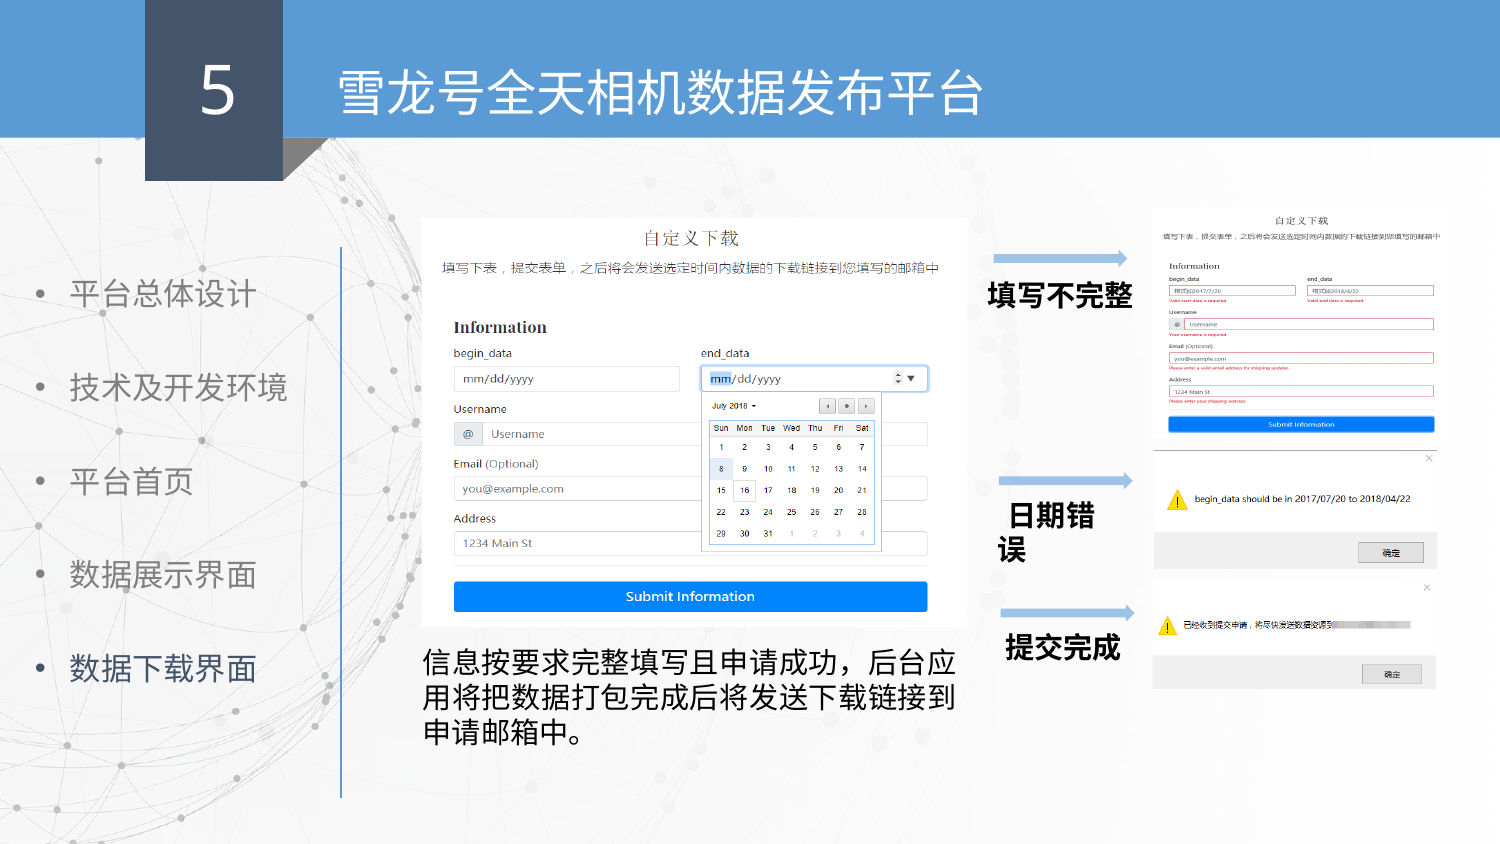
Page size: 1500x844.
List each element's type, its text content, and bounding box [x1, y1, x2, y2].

text_box 平台总体设计 技术及开发环境 平台首页 数据展示界面 数据下载界面 [19, 267, 315, 788]
text_box [992, 247, 1129, 269]
text_box [281, 136, 332, 184]
text_box 5 [183, 38, 245, 137]
text_box [0, 0, 144, 139]
picture [421, 218, 968, 627]
text_box 提交完成 [976, 621, 1152, 672]
text_box [999, 601, 1136, 621]
text_box [997, 469, 1135, 489]
text_box [284, 0, 1500, 139]
text_box 信息按要求完整填写且申请成功，后台应用将把数据打包完成后将发送下载链接到申请邮箱中。 [407, 637, 972, 757]
picture [1154, 450, 1438, 569]
text_box 填写不完整 [973, 269, 1152, 320]
picture [1152, 581, 1436, 689]
text_box [144, 0, 284, 182]
picture [1152, 208, 1451, 439]
text_box 日期错误 [983, 489, 1137, 575]
text_box 雪龙号全天相机数据发布平台 [321, 54, 1014, 130]
